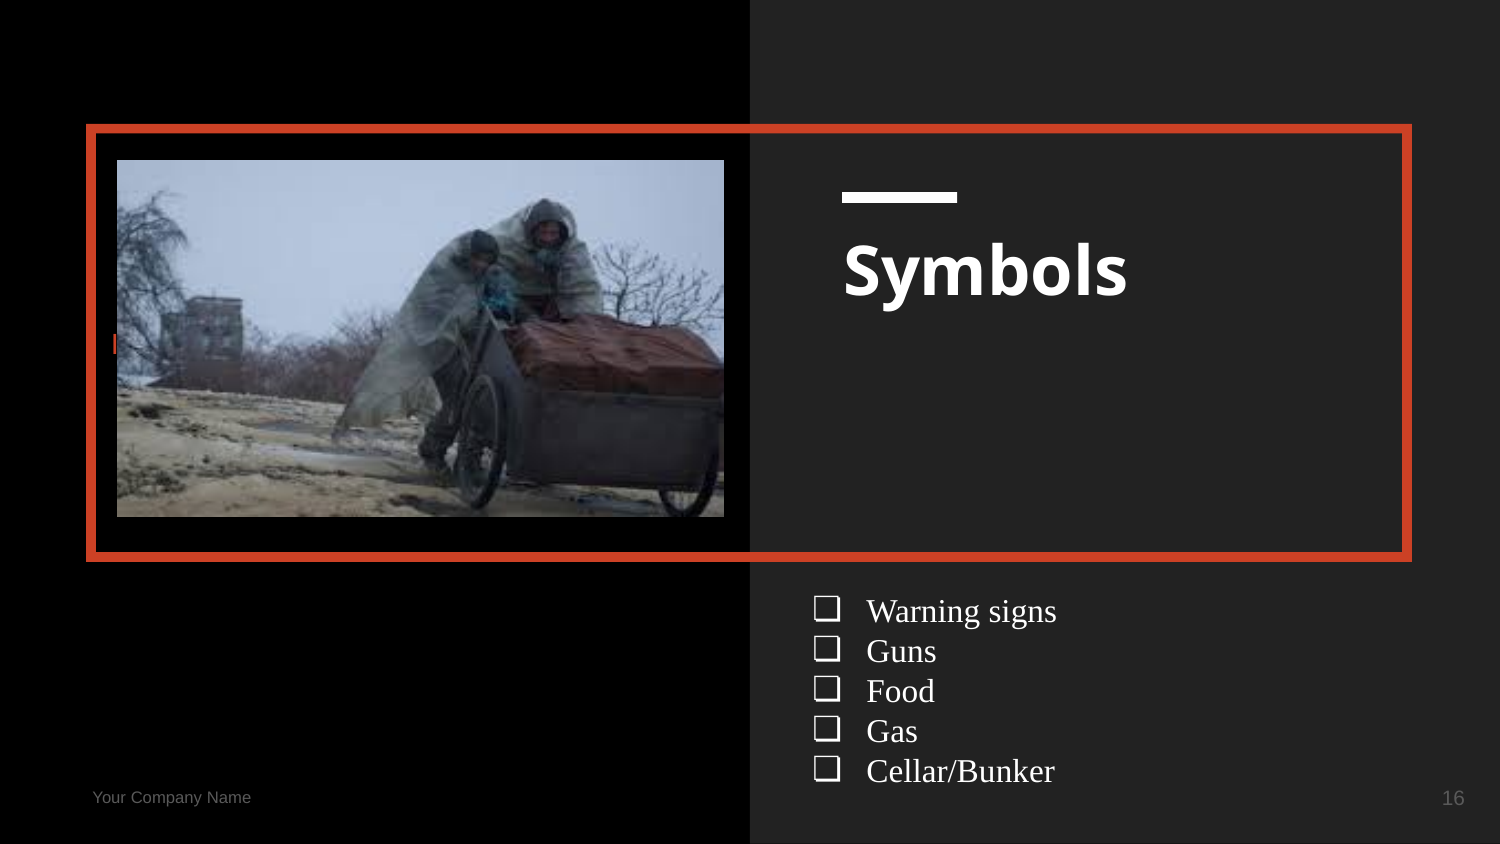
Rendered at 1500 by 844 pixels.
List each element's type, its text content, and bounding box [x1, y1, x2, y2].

slide_number 16 [1389, 764, 1480, 830]
subtitle Warning signs Guns Food Gas Cellar/Bunker [776, 574, 1412, 807]
text_box [749, 0, 1500, 844]
text_box I [86, 123, 1412, 562]
title Symbols [828, 211, 1407, 483]
picture [117, 160, 724, 518]
text_box [842, 192, 958, 203]
